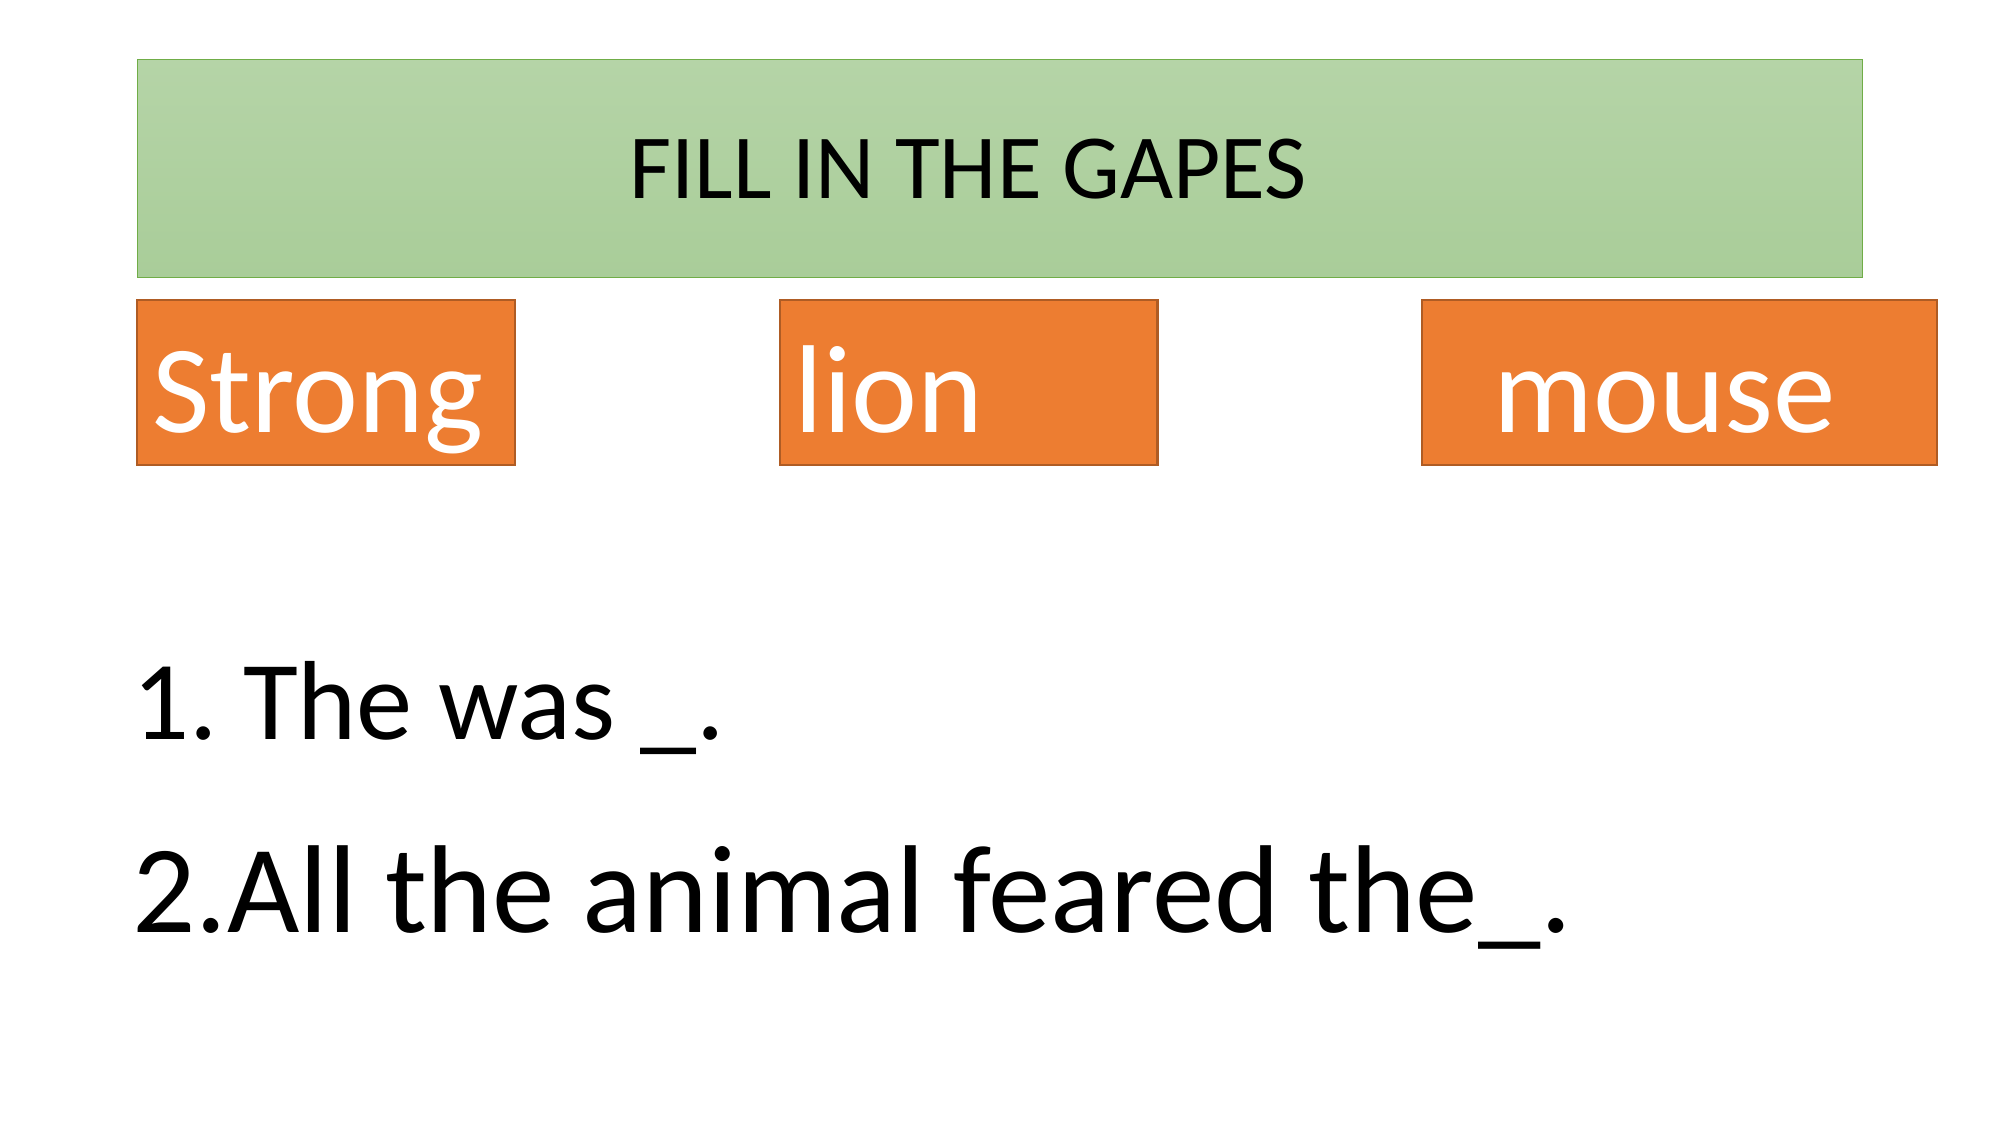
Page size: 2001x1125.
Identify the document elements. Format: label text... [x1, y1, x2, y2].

text_box 2.All the animal feared the_. [117, 799, 1972, 965]
text_box Strong [136, 299, 516, 466]
title FILL IN THE GAPES [137, 59, 1863, 278]
text_box mouse [1421, 299, 1938, 466]
text_box 1. The was _. [117, 619, 1666, 769]
text_box lion [779, 299, 1159, 466]
